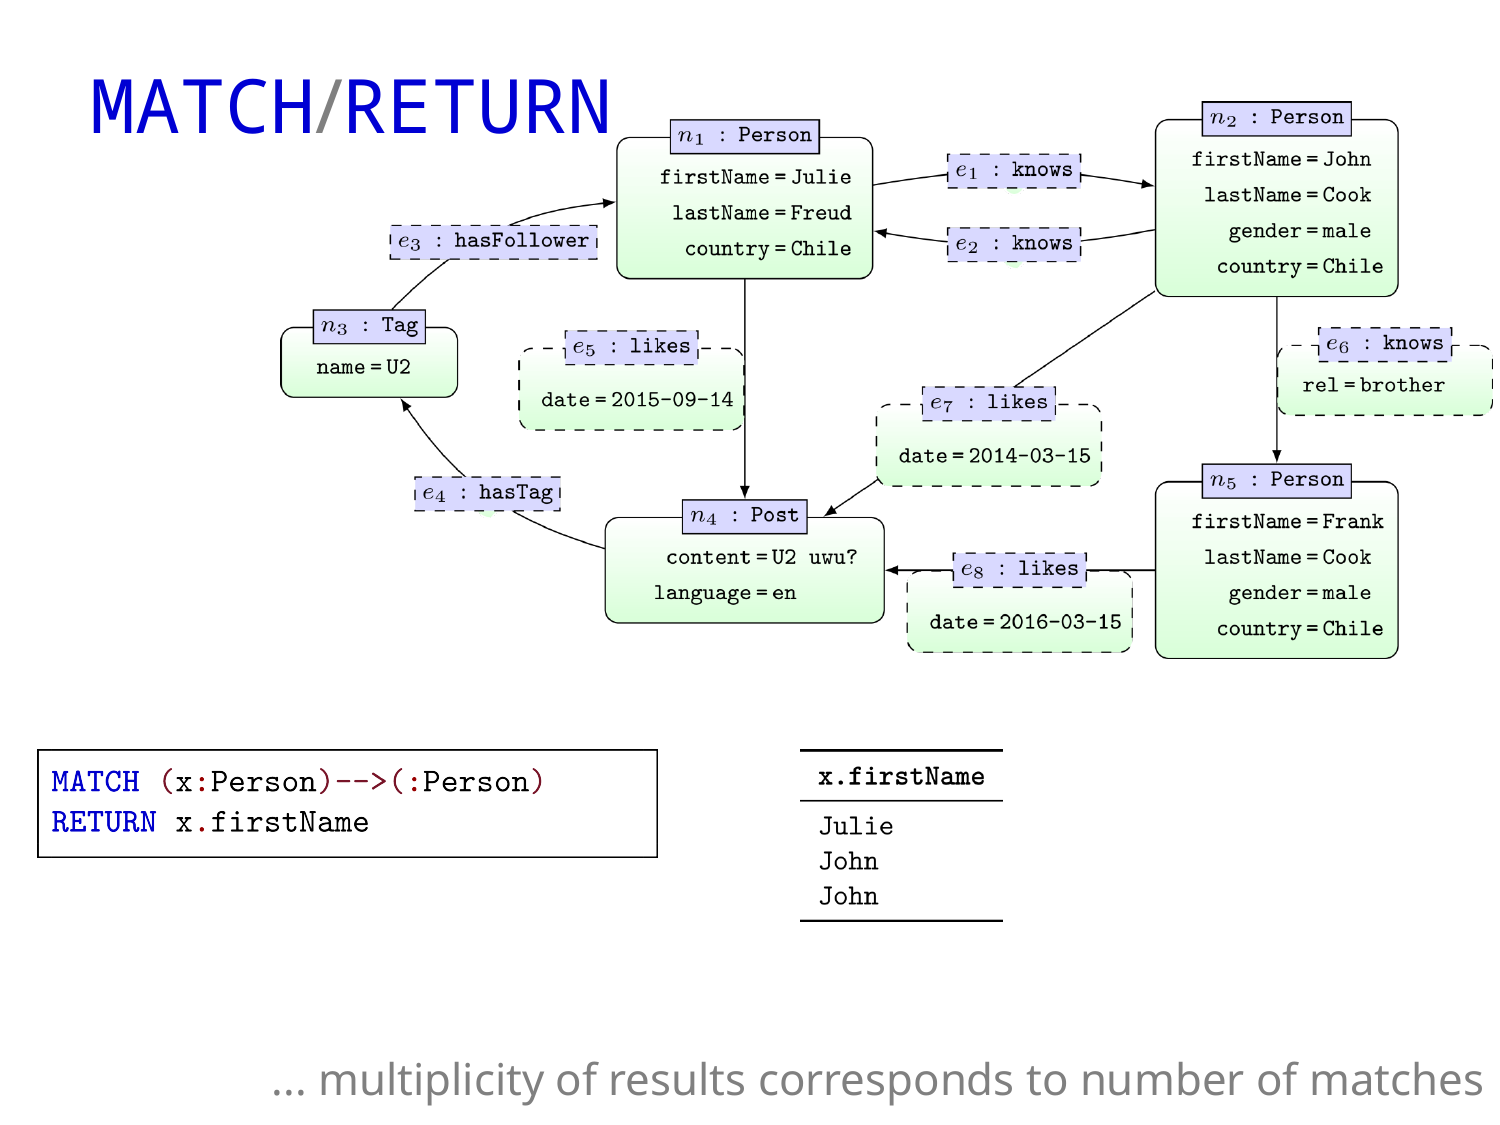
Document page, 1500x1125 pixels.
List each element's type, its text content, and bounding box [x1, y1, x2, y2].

title MATCH/RETURN [75, 45, 1425, 163]
picture [280, 101, 1494, 660]
picture [37, 749, 658, 858]
picture [799, 749, 1003, 923]
text_box ... multiplicity of results corresponds to number of matches [0, 1031, 1500, 1125]
